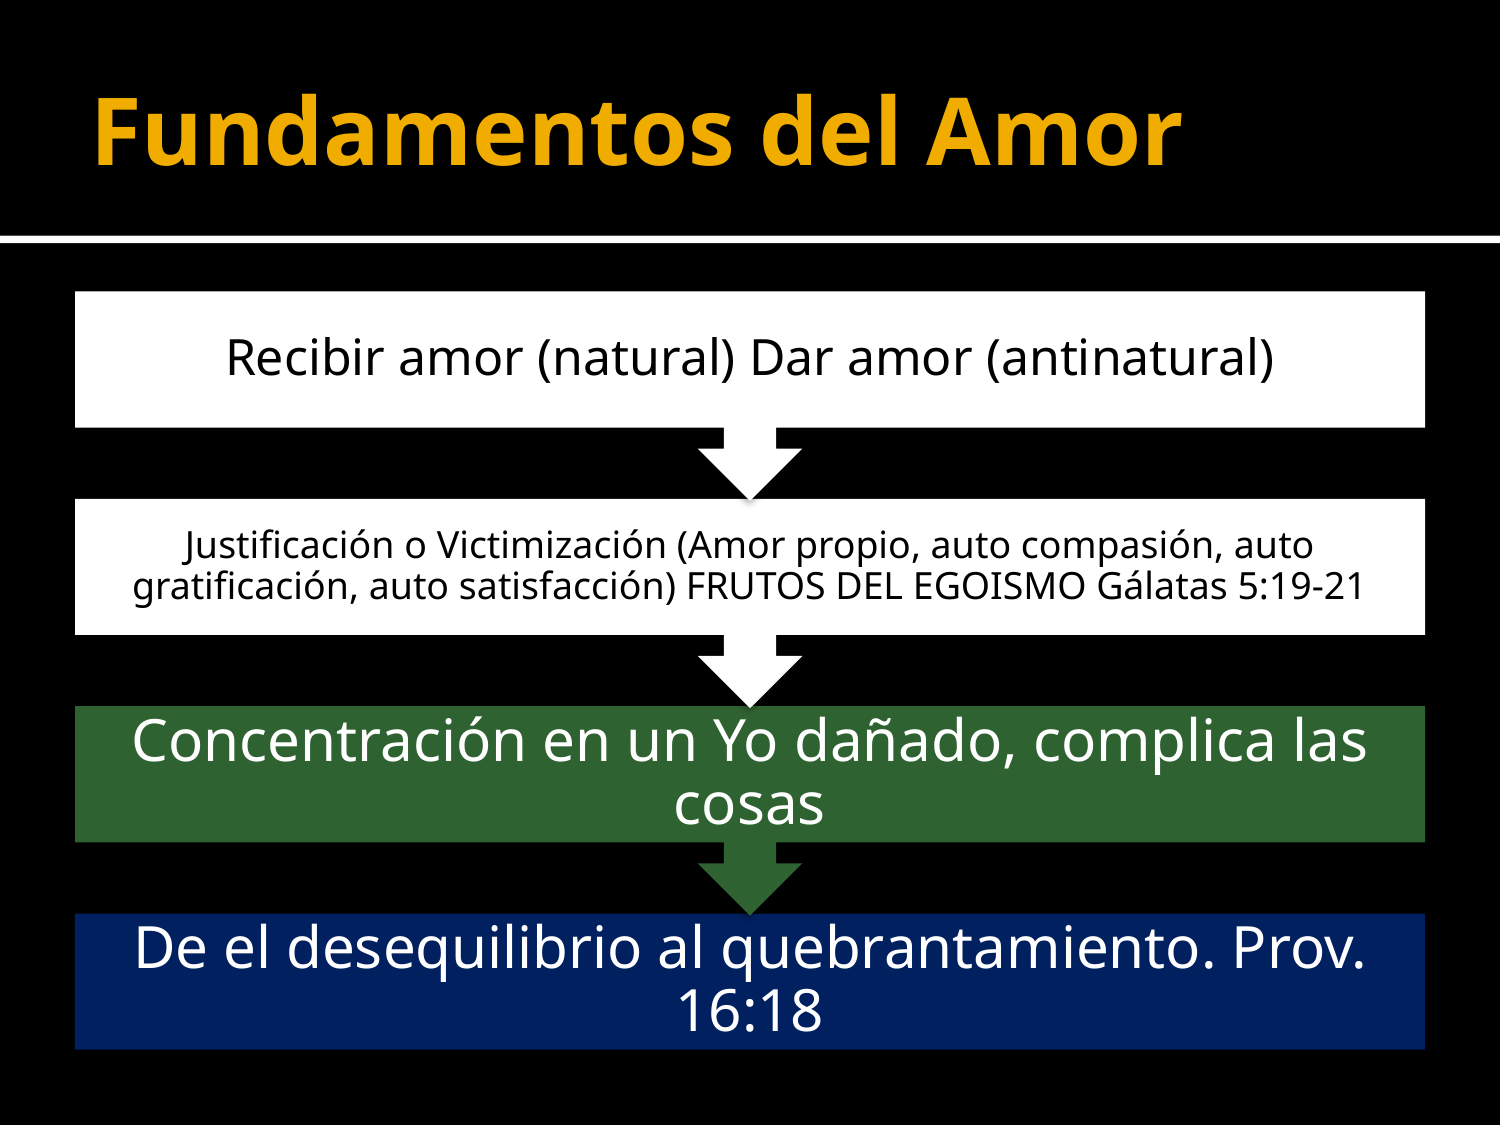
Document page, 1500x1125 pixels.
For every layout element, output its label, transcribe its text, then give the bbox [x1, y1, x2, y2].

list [74, 291, 1425, 1050]
title Fundamentos del Amor [75, 25, 1425, 231]
